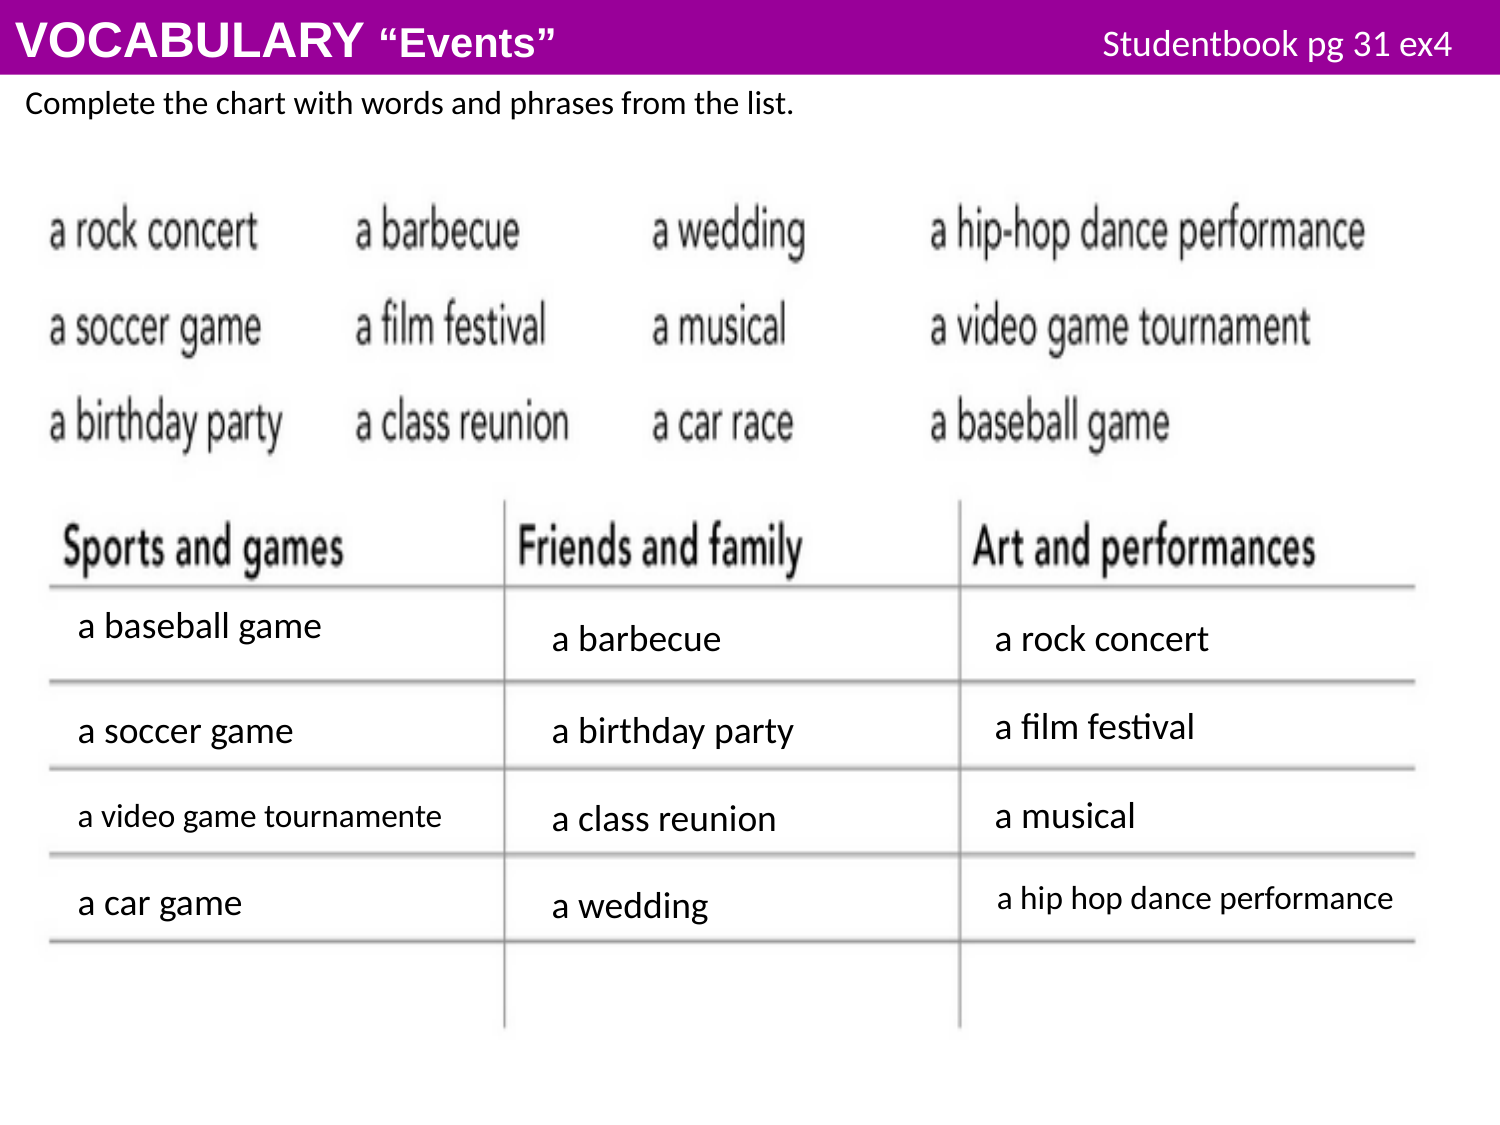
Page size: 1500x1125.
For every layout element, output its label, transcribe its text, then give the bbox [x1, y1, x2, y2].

text_box Studentbook pg 31 ex4 [1087, 11, 1468, 71]
text_box Complete the chart with words and phrases from the list. [10, 73, 811, 129]
picture [33, 174, 1466, 1040]
text_box VOCABULARY “Events” [0, 0, 1500, 75]
